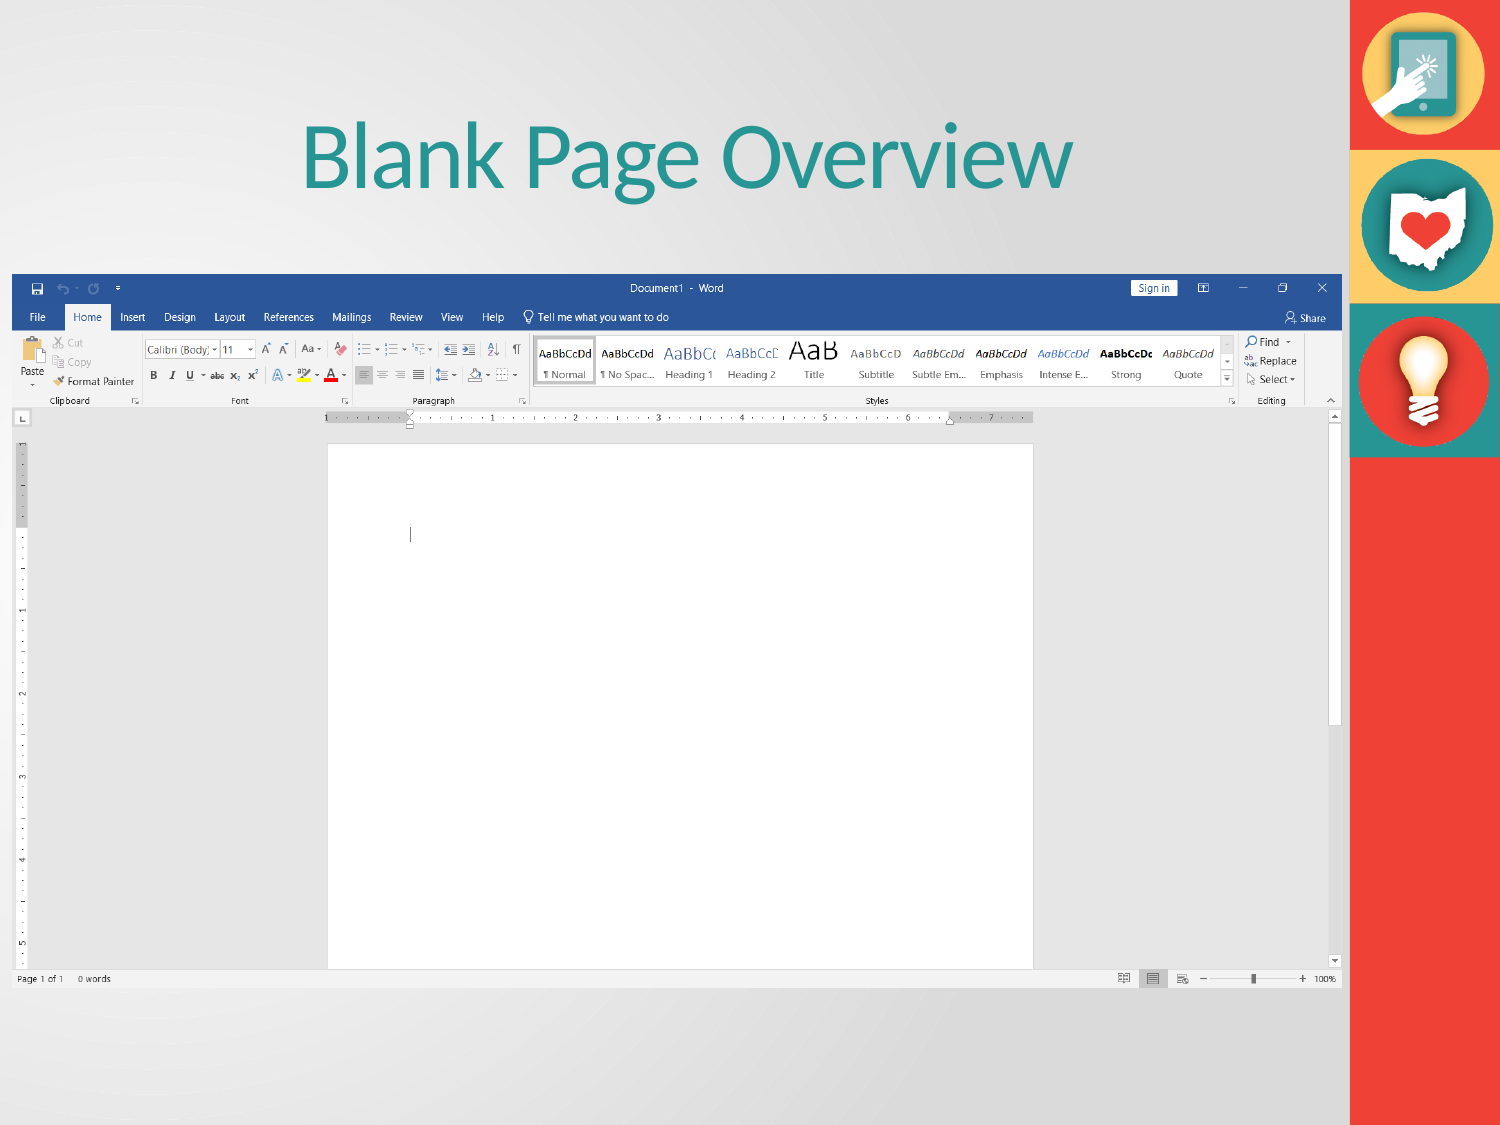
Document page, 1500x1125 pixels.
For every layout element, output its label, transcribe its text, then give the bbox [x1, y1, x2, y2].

picture [11, 274, 1500, 989]
picture [1349, 1, 1500, 303]
title Blank Page Overview [50, 62, 1325, 238]
